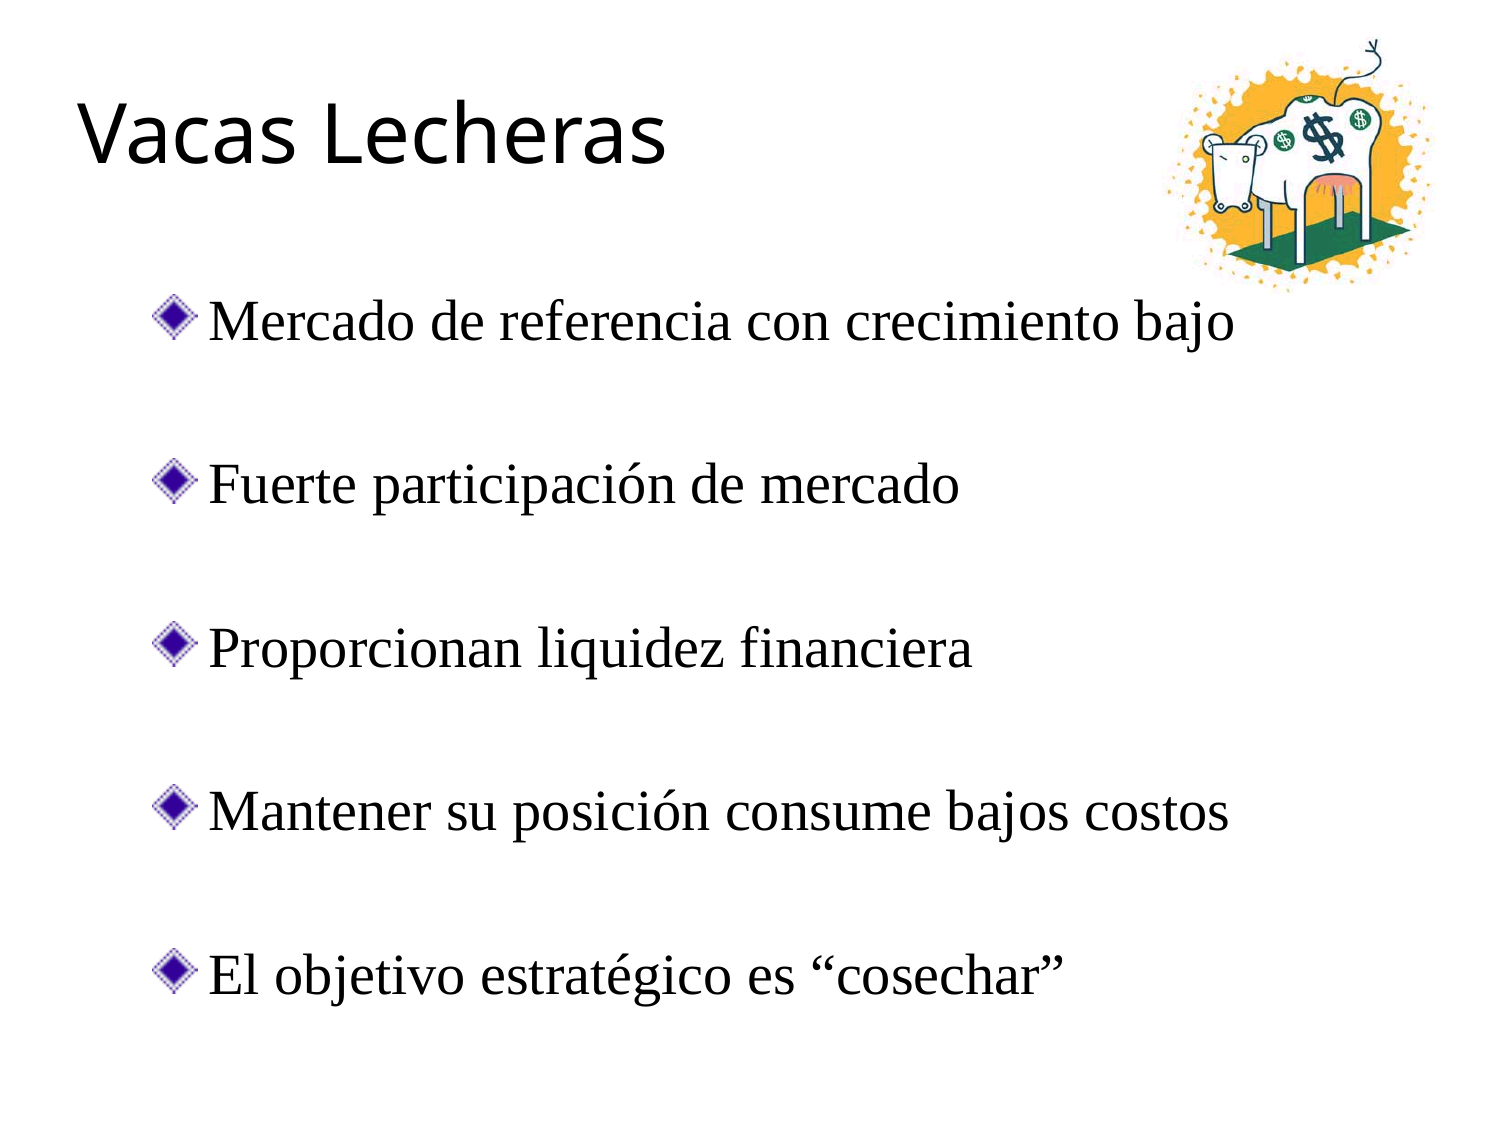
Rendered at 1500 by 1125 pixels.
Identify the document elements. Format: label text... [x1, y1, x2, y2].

picture [152, 458, 198, 504]
picture [152, 948, 198, 994]
picture [152, 621, 198, 667]
text_box Vacas Lecheras [62, 0, 1338, 188]
picture [1162, 37, 1435, 294]
picture [152, 784, 198, 830]
text_box Mercado de referencia con crecimiento bajo Fuerte participación de mercado Proporcionan liquidez financiera Mantener su posición consume bajos costos El objetivo estratégico es “cosechar” [137, 274, 1438, 950]
picture [152, 294, 198, 340]
